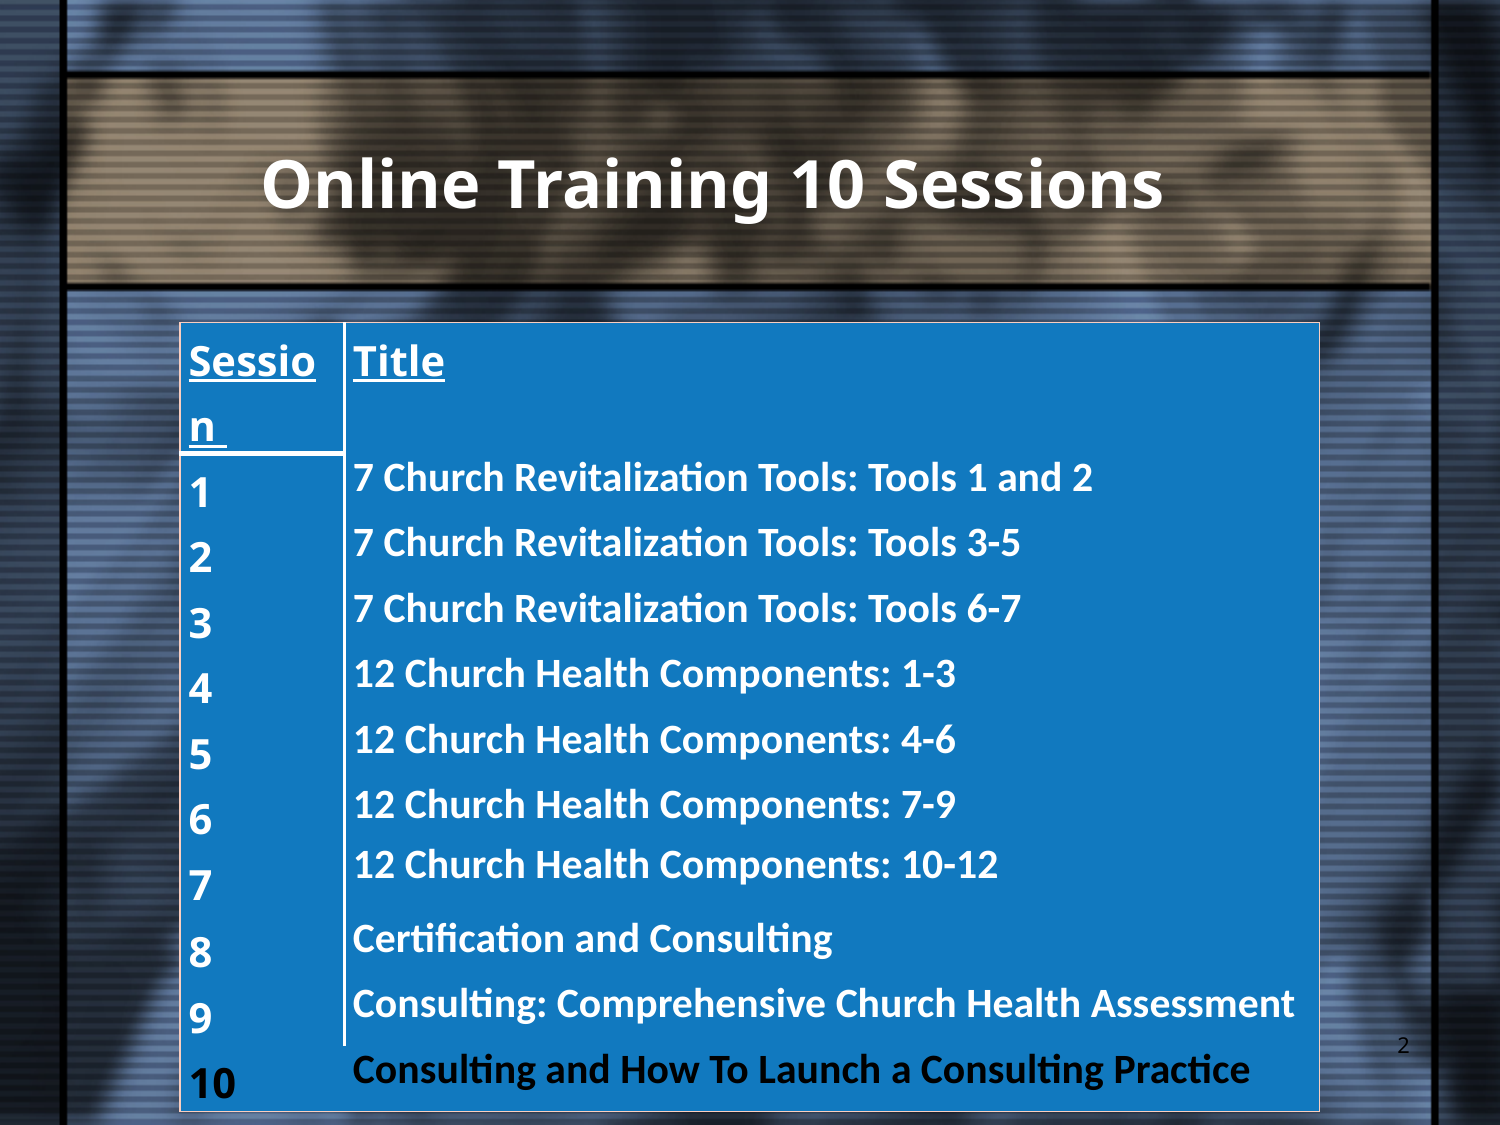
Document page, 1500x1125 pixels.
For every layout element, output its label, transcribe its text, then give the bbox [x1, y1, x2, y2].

table_cell 7 Church Revitalization Tools: Tools 3-5 [346, 519, 1319, 585]
text_box Online Training 10 Sessions [188, 94, 1311, 230]
table_cell 7 Church Revitalization Tools: Tools 6-7 [346, 585, 1319, 650]
table_cell 7 Church Revitalization Tools: Tools 1 and 2 [346, 454, 1319, 519]
table_cell 7 [181, 847, 343, 915]
table_cell 4 [181, 650, 343, 716]
table_cell 2 [181, 519, 343, 585]
table_header Title [346, 323, 1319, 454]
table_cell 12 Church Health Components: 7-9 [346, 781, 1319, 847]
slide_number 2 [1320, 1024, 1426, 1103]
table_cell 12 Church Health Components: 10-12 [346, 847, 1319, 915]
table_cell Consulting and How To Launch a Consulting Practice [344, 1046, 1319, 1111]
table_cell 1 [181, 456, 343, 519]
table_cell 6 [181, 781, 343, 847]
table_cell Certification and Consulting [346, 915, 1319, 980]
table_cell 12 Church Health Components: 1-3 [346, 650, 1319, 716]
table_header Session [181, 323, 343, 451]
picture [0, 0, 1500, 1125]
table_cell 10 [181, 1046, 344, 1111]
table_cell Consulting: Comprehensive Church Health Assessment [346, 980, 1319, 1046]
table_cell 8 [181, 915, 343, 980]
table_cell 9 [181, 980, 343, 1046]
table_cell 12 Church Health Components: 4-6 [346, 716, 1319, 781]
table_cell 3 [181, 585, 343, 650]
table_cell 5 [181, 716, 343, 781]
